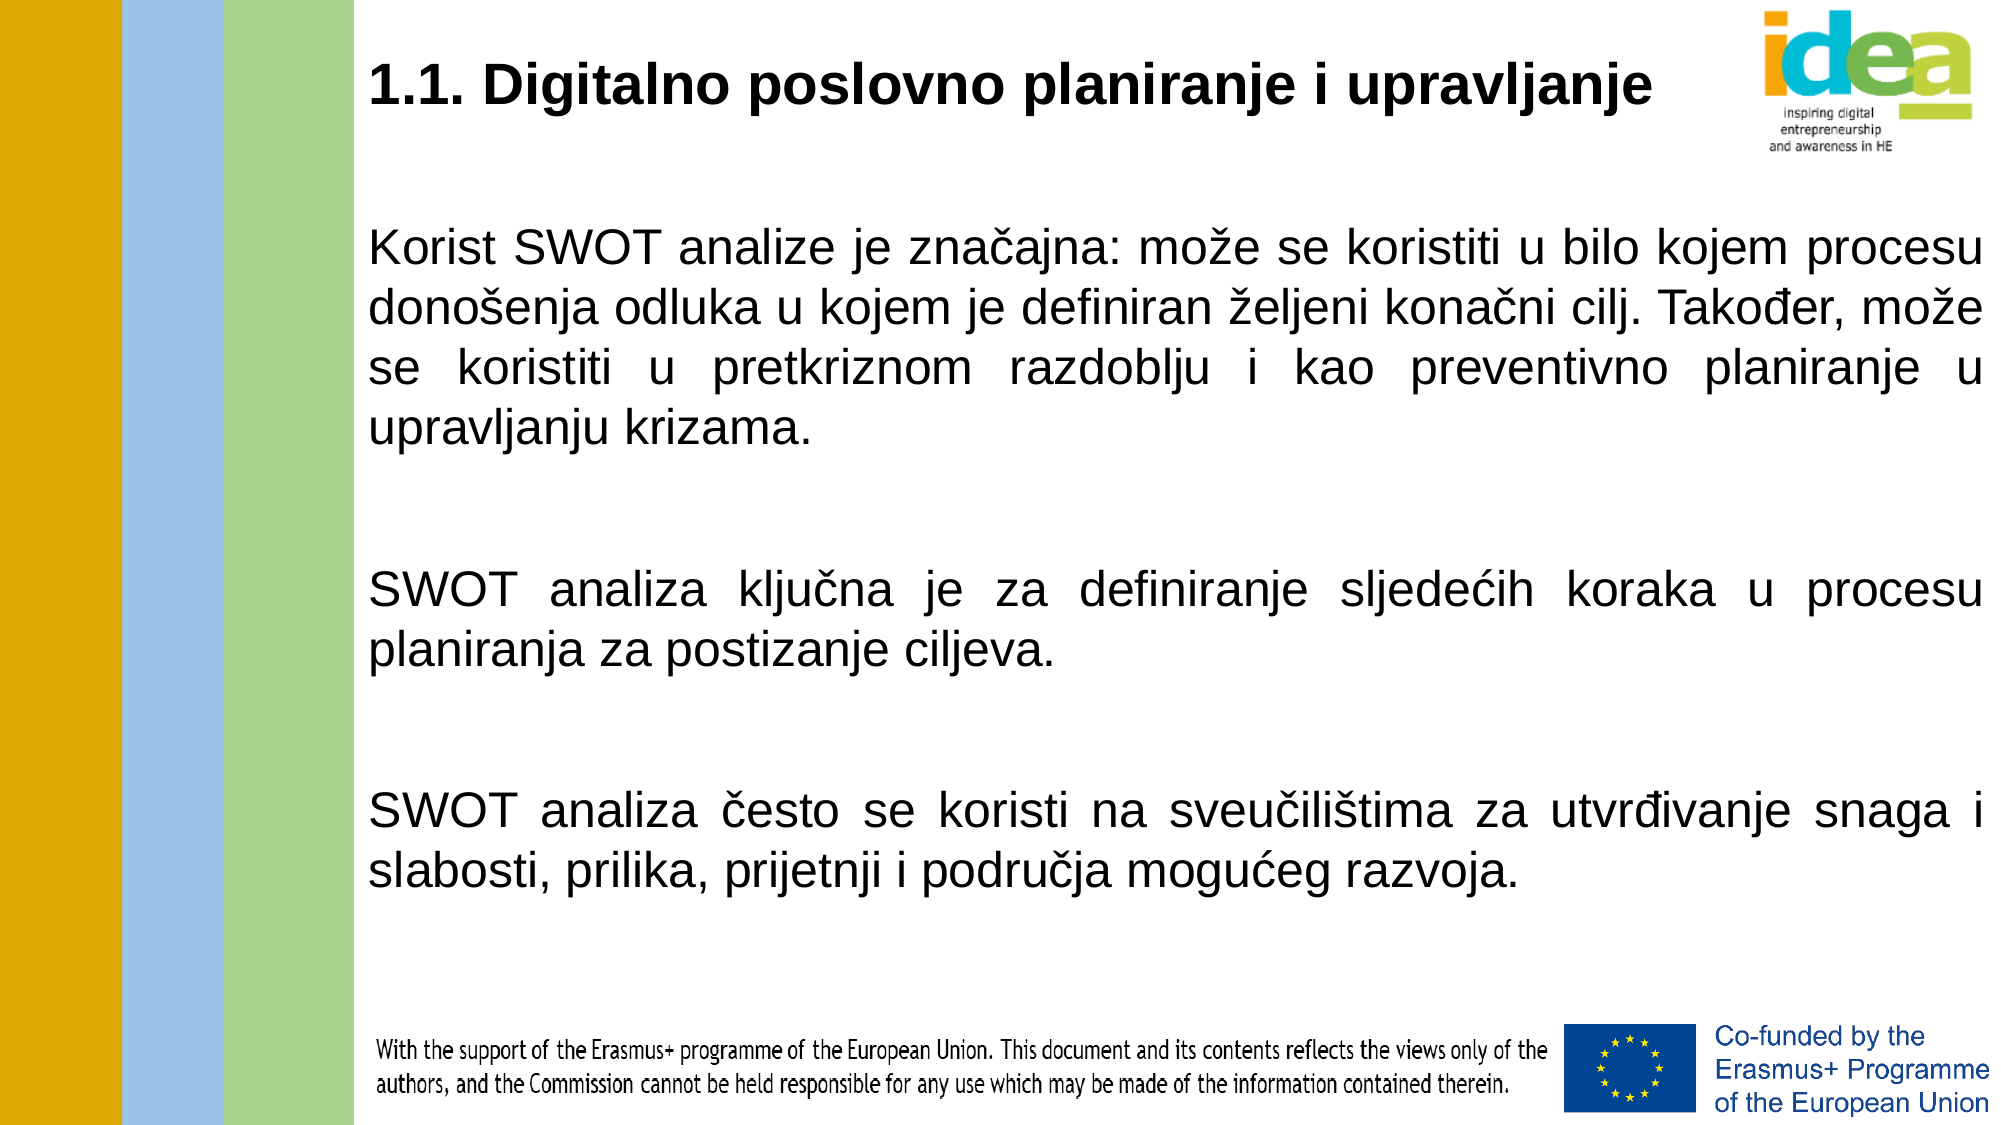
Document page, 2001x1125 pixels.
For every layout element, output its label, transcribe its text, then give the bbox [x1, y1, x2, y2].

text_box [0, 0, 123, 1125]
picture [363, 1024, 1989, 1118]
subtitle Korist SWOT analize je značajna: može se koristiti u bilo kojem procesu donošenja odluka u kojem je definiran željeni konačni cilj. Također, može se koristiti u pretkriznom razdoblju i kao preventivno planiranje u upravljanju krizama. SWOT analiza ključna je za definiranje sljedećih koraka u procesu planiranja za postizanje ciljeva. SWOT analiza često se koristi na sveučilištima za utvrđivanje snaga i slabosti, prilika, prijetnji i područja mogućeg razvoja. [354, 206, 2000, 972]
picture [1743, 0, 1989, 164]
text_box [123, 0, 222, 1125]
text_box [222, 0, 355, 1125]
text_box 1.1. Digitalno poslovno planiranje i upravljanje [353, 38, 1711, 124]
